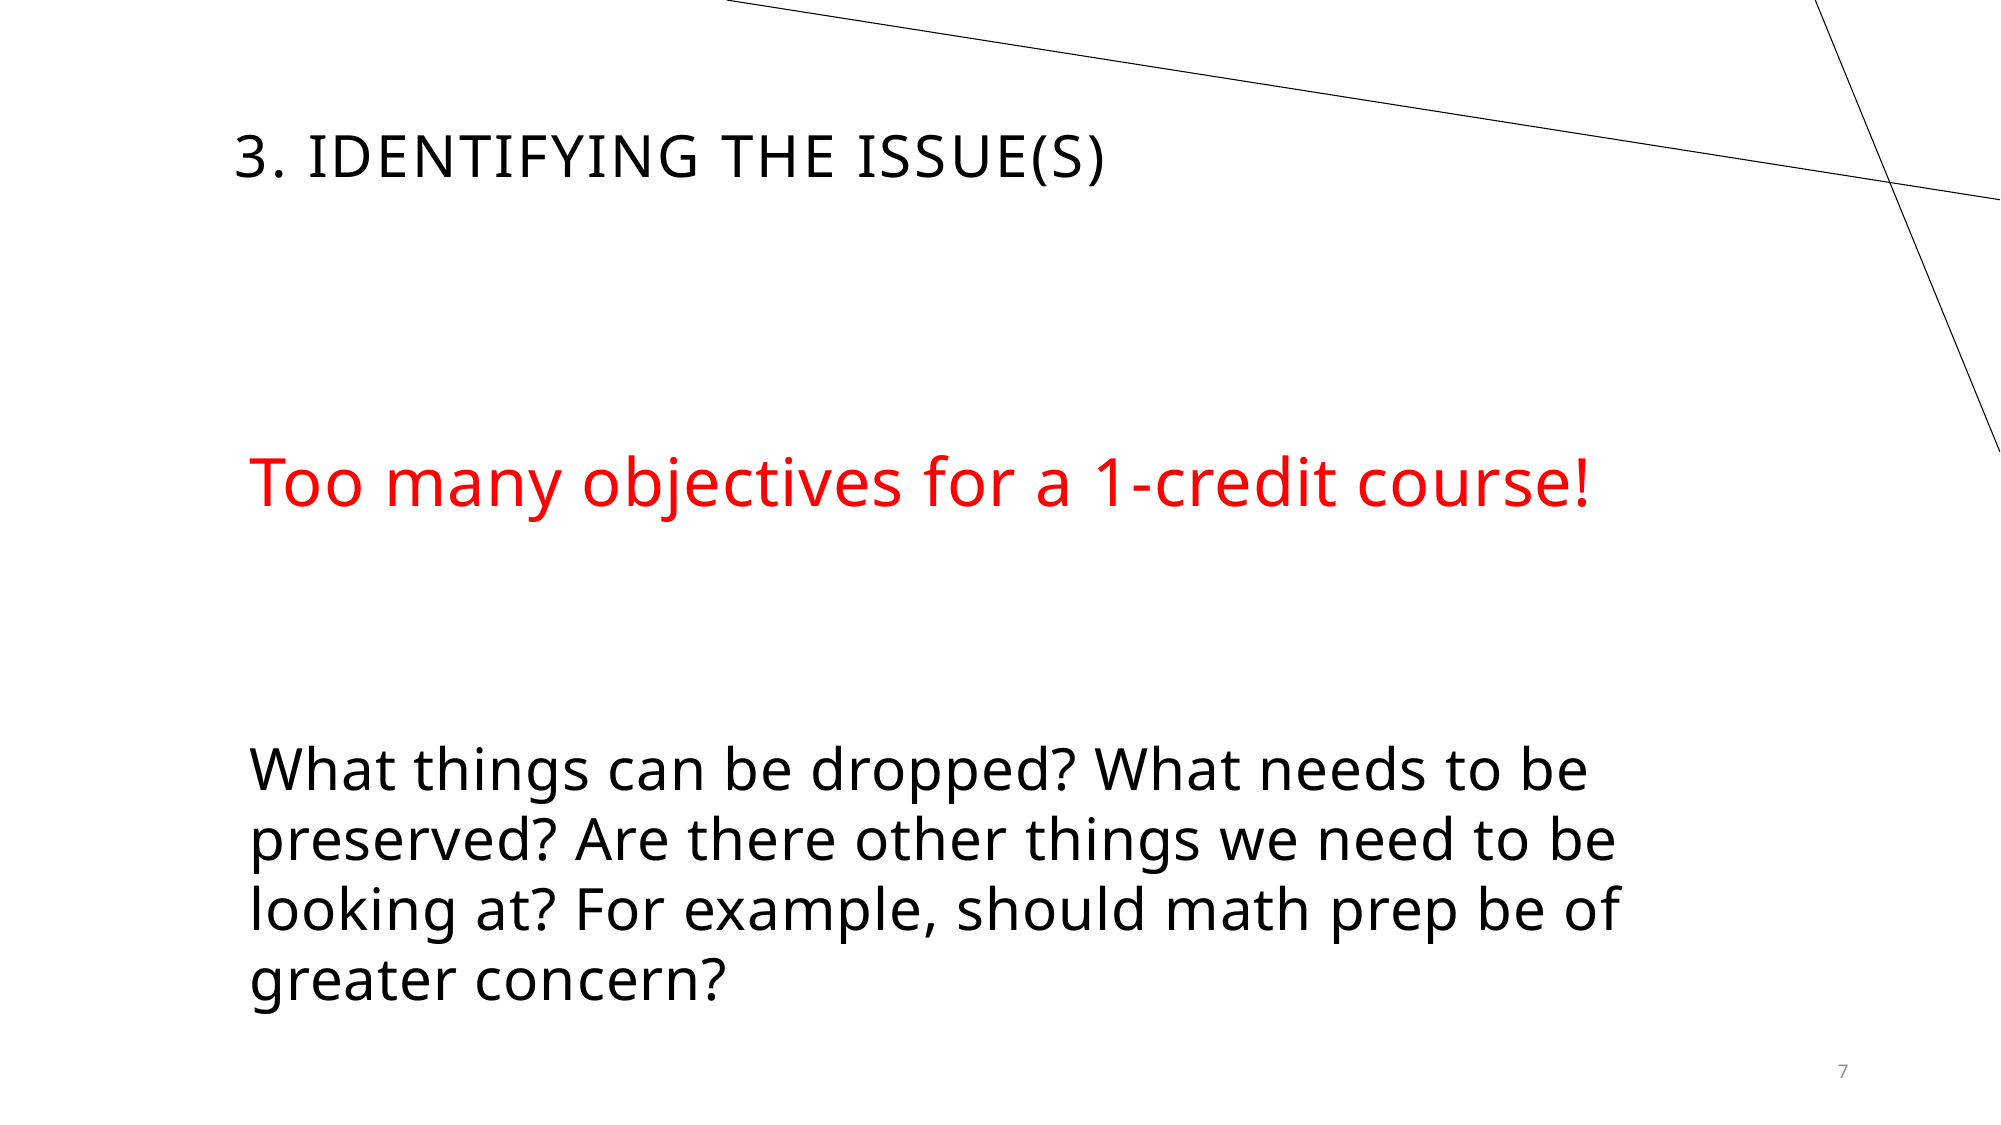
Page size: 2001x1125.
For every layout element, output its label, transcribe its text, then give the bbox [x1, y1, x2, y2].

slide_number 7 [1701, 1042, 1864, 1103]
title 3. Identifying the issue(s) [219, 91, 1749, 198]
list Too many objectives for a 1-credit course! What things can be dropped? What needs to be preserved? Are there other things we need to be looking at? For example, should math prep be of greater concern? [234, 258, 1835, 1034]
